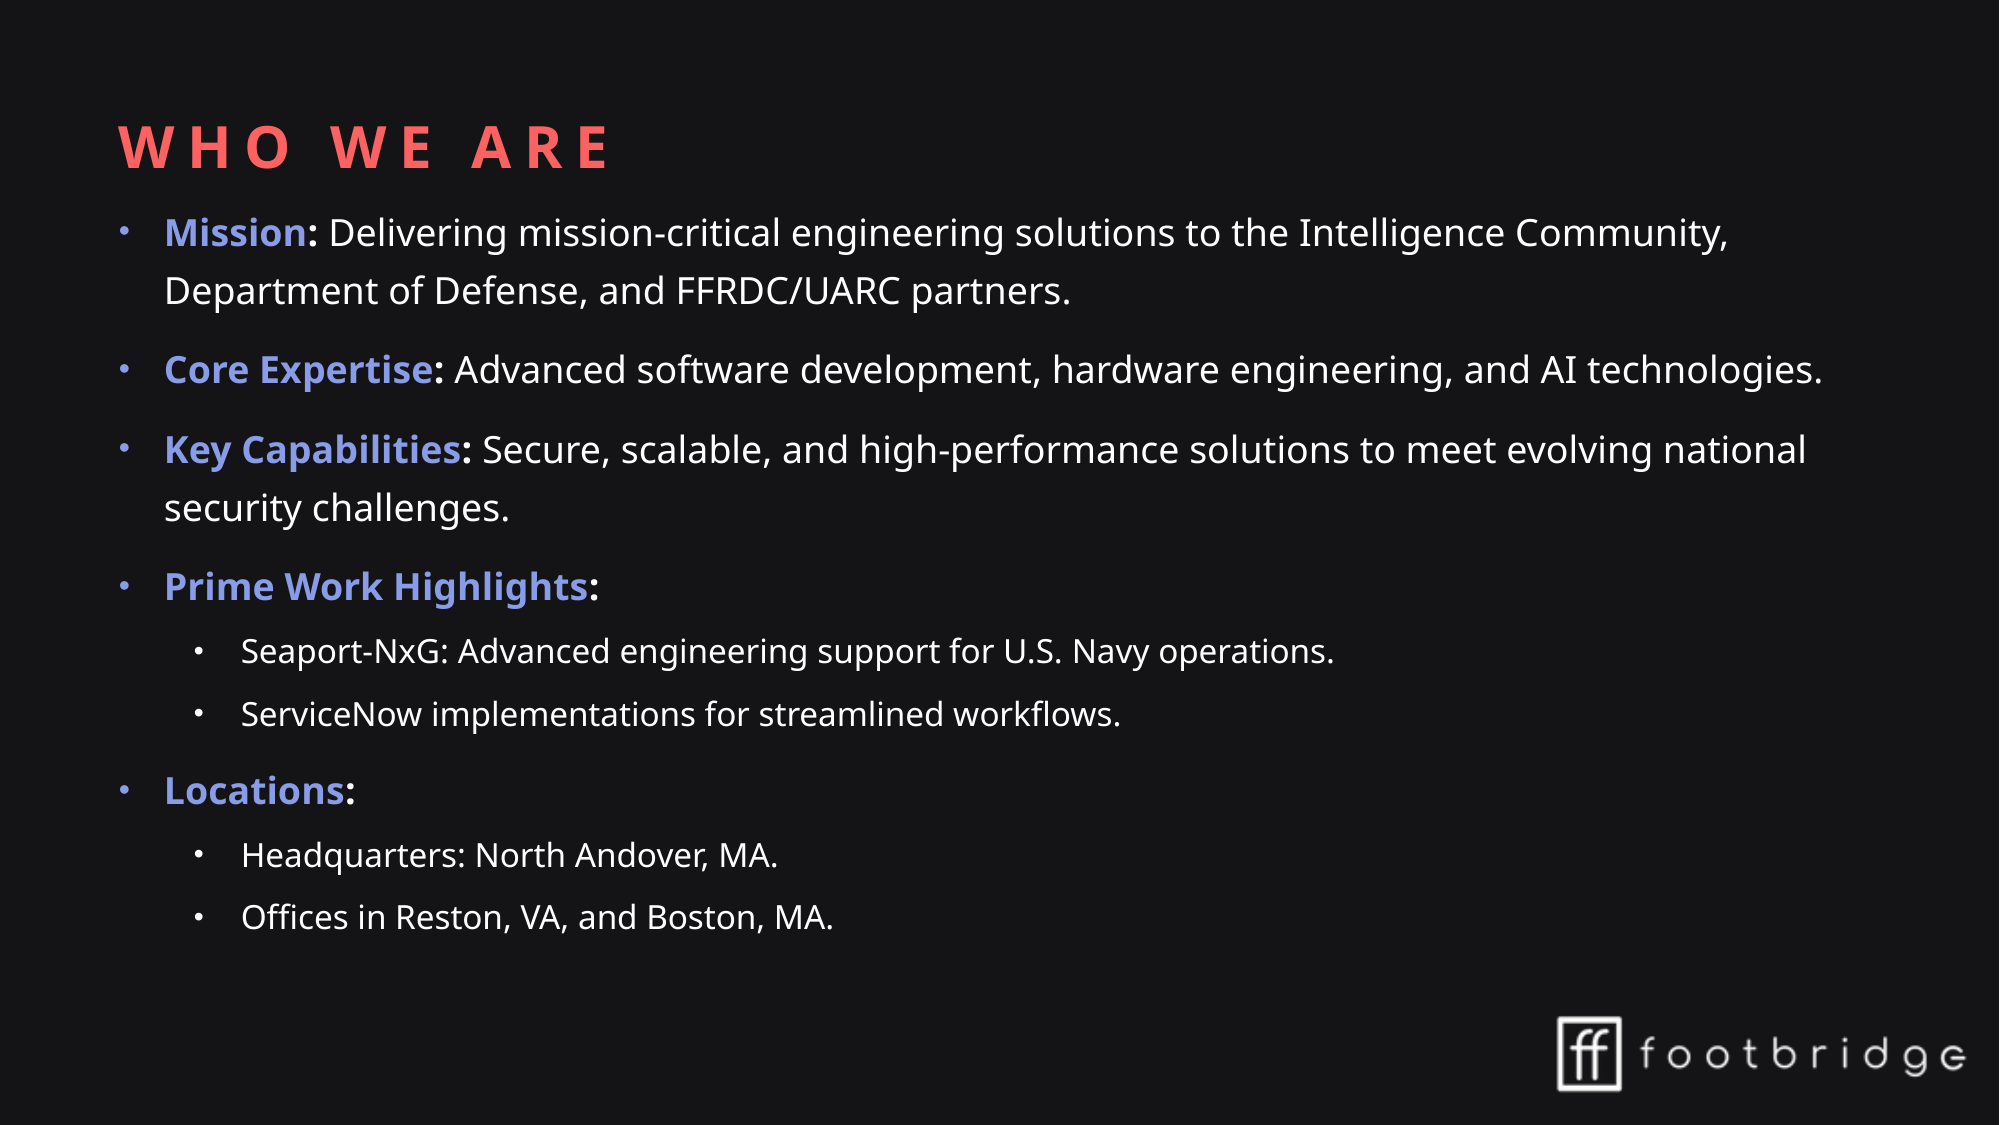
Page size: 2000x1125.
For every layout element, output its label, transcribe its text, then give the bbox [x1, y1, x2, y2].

picture [1523, 984, 1974, 1125]
list Mission: Delivering mission-critical engineering solutions to the Intelligence Community, Department of Defense, and FFRDC/UARC partners. Core Expertise: Advanced software development, hardware engineering, and AI technologies. Key Capabilities: Secure, scalable, and high-performance solutions to meet evolving national security challenges. Prime Work Highlights: Seaport-NxG: Advanced engineering support for U.S. Navy operations. ServiceNow implementations for streamlined workflows. Locations: Headquarters: North Andover, MA. Offices in Reston, VA, and Boston, MA. [103, 187, 1896, 980]
title Who We Are [103, 47, 1619, 187]
